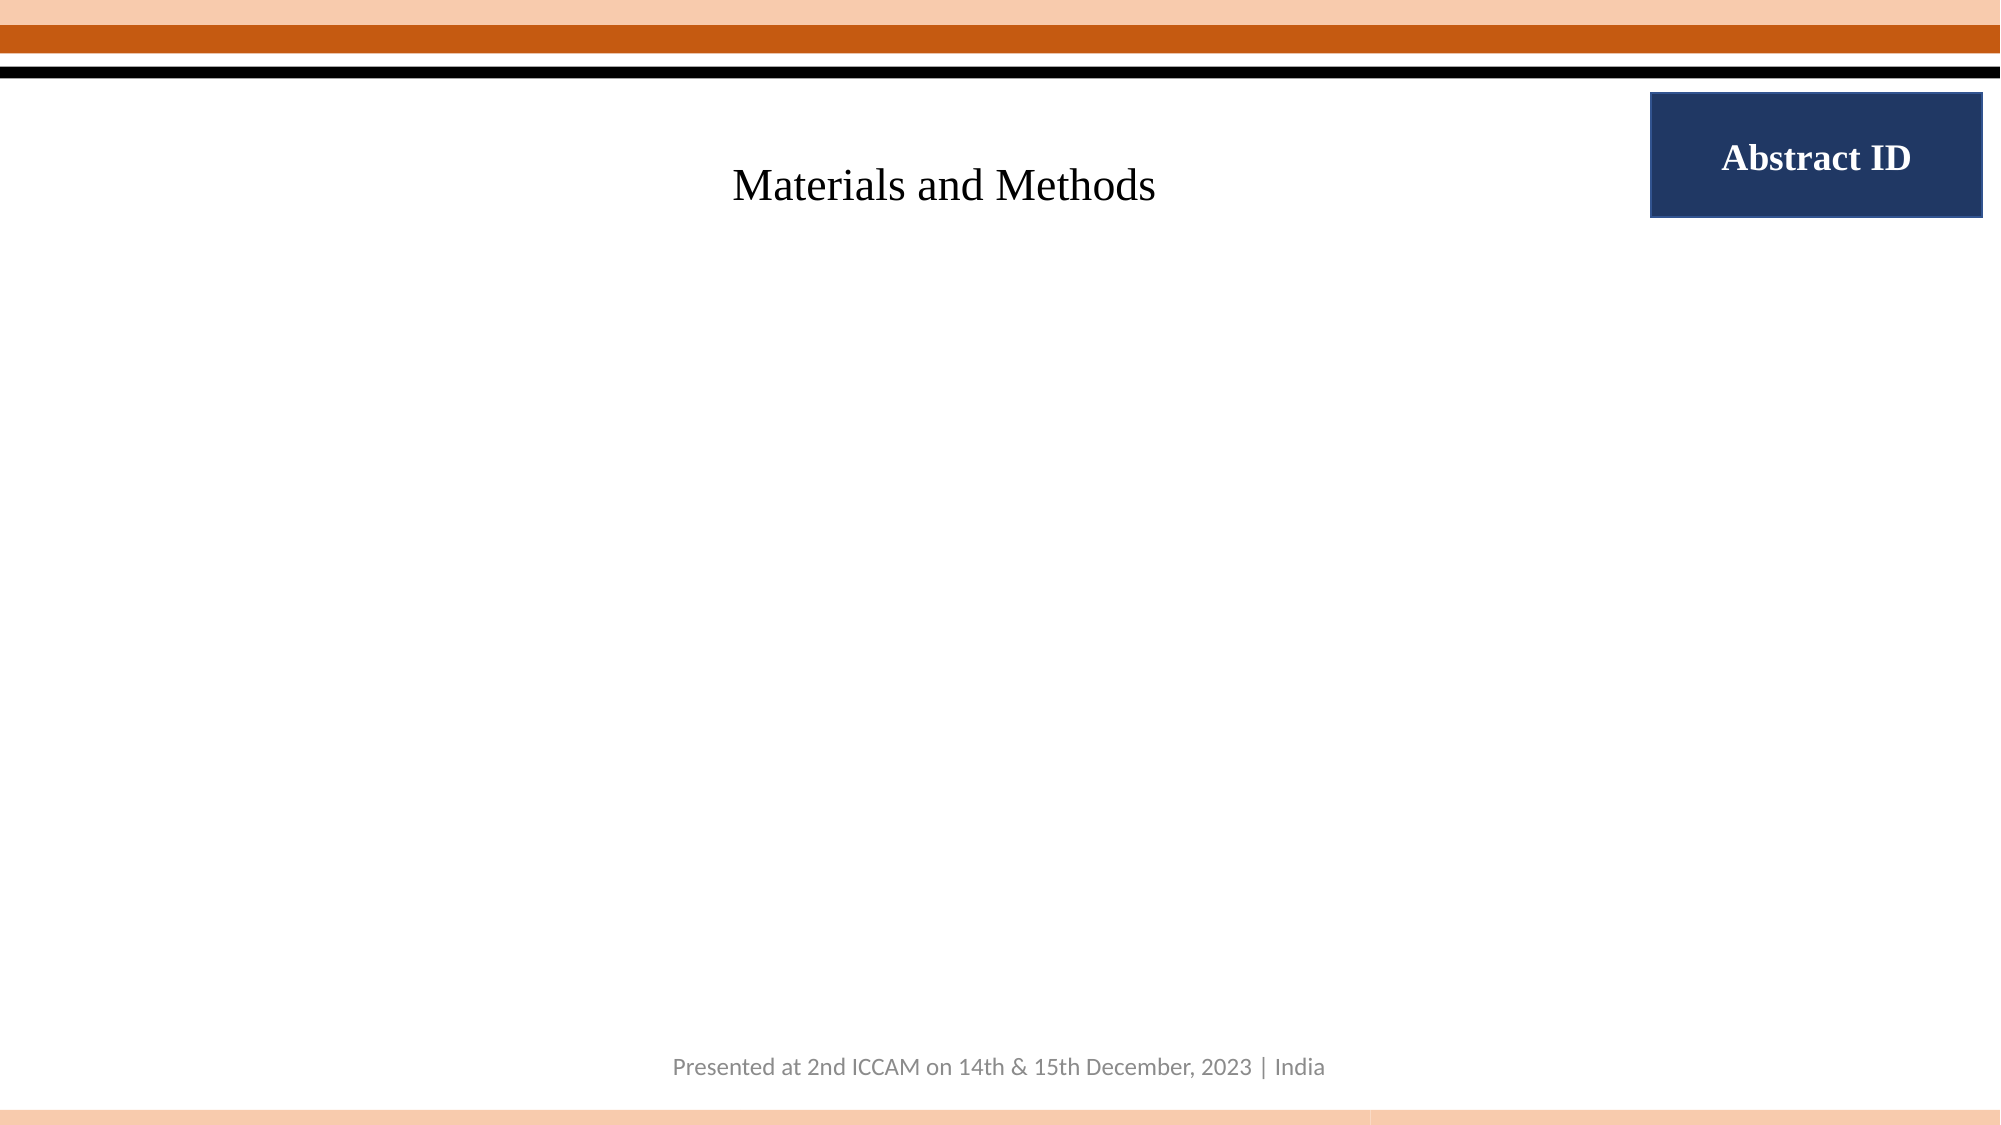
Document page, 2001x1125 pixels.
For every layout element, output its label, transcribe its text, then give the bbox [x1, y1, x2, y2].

text_box [0, 0, 2000, 26]
text_box [0, 66, 2000, 80]
text_box [0, 26, 2000, 54]
text_box Abstract ID [1650, 92, 1983, 218]
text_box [0, 1109, 2000, 1125]
title Materials and Methods [298, 118, 1603, 218]
footer Presented at 2nd ICCAM on 14th & 15th December, 2023 | India [248, 1035, 1752, 1096]
